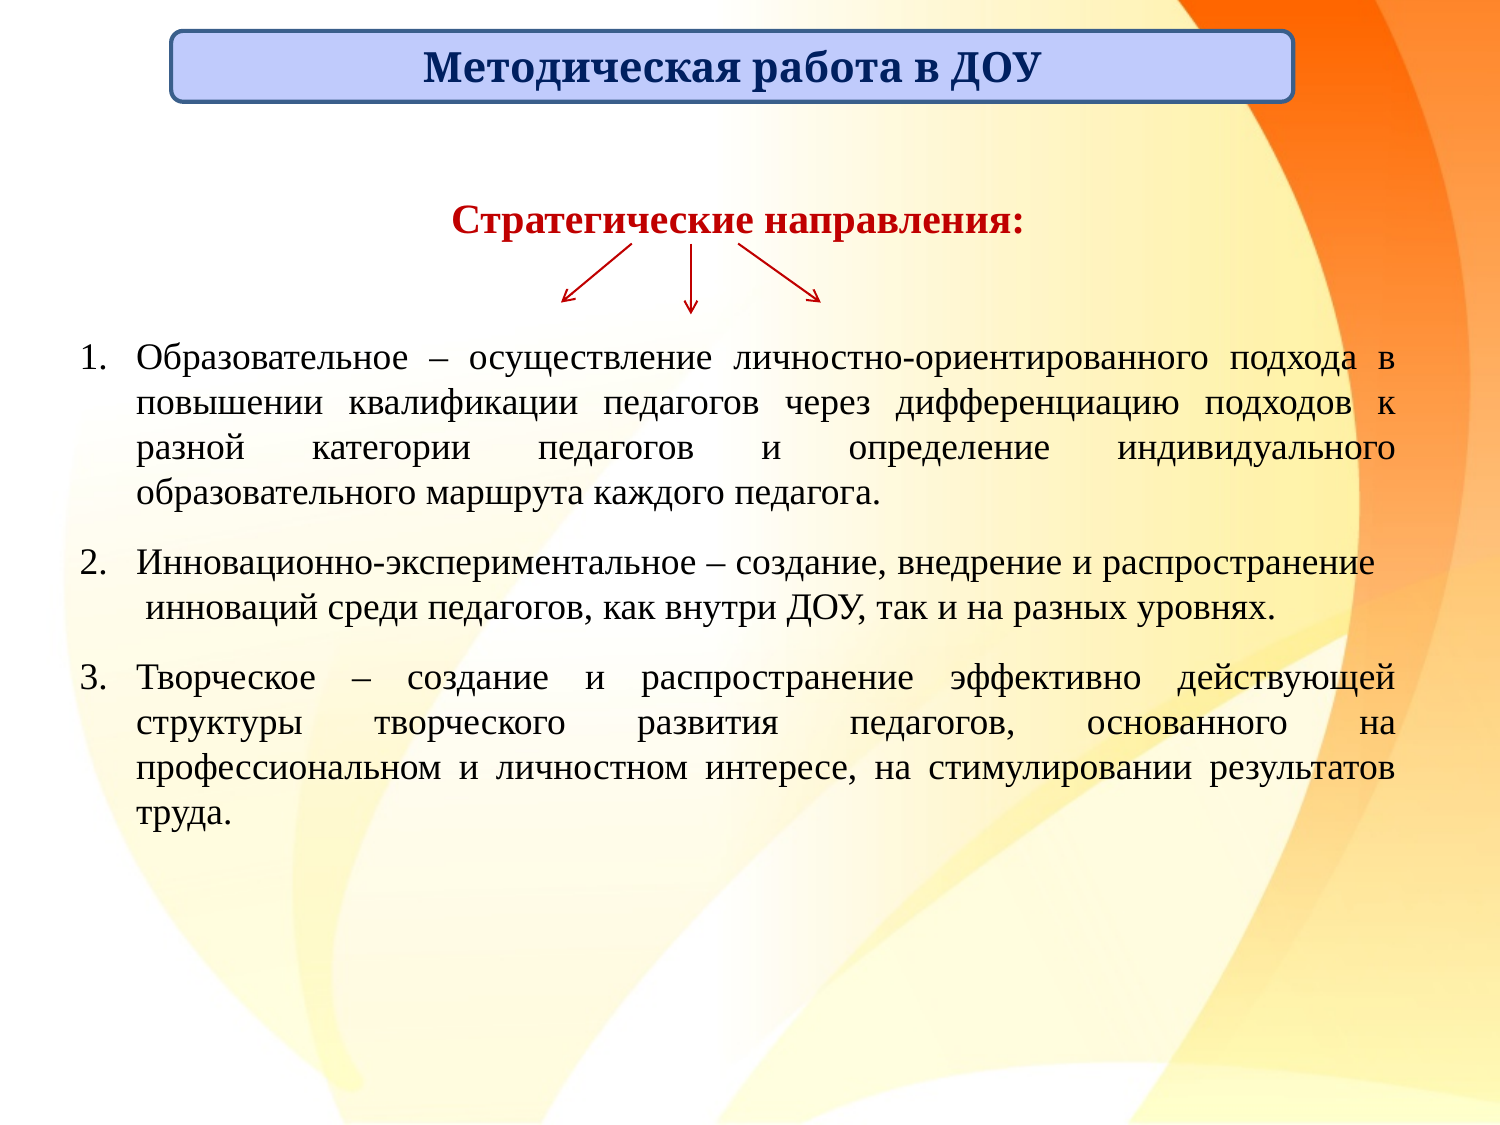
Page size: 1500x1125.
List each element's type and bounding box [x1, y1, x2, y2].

text_box [560, 243, 633, 303]
picture [0, 0, 1500, 1125]
text_box [737, 243, 822, 303]
